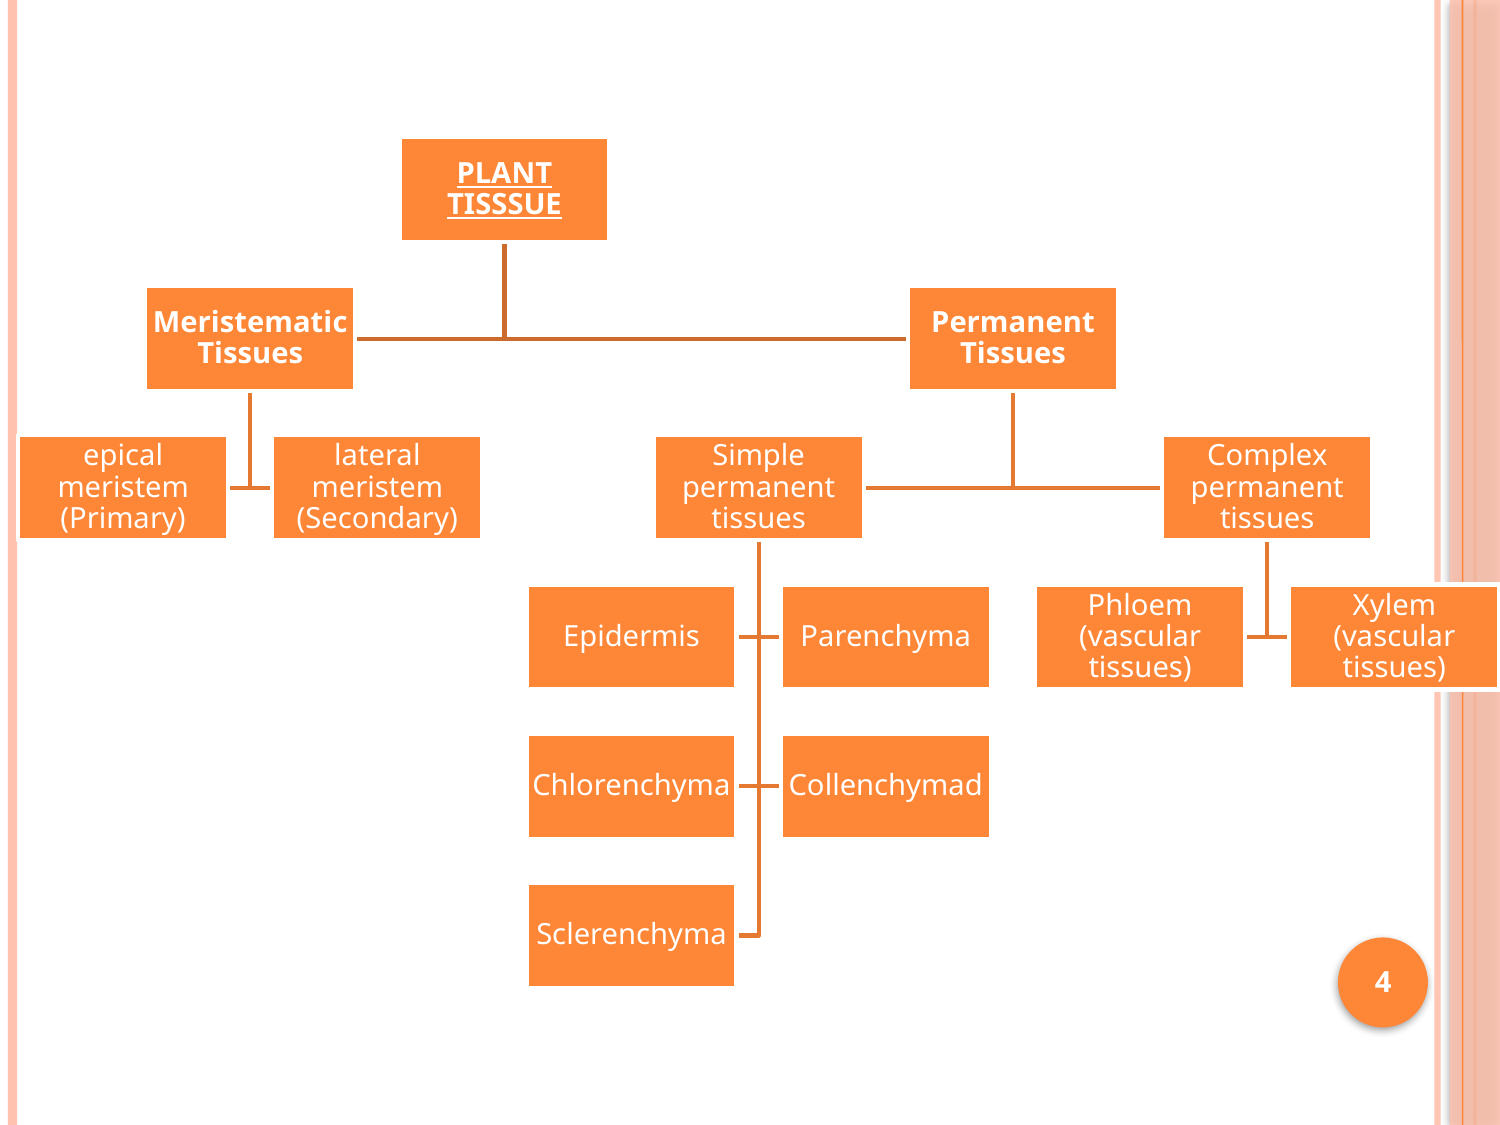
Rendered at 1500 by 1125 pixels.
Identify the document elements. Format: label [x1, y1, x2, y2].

text_box [17, 0, 1500, 1125]
